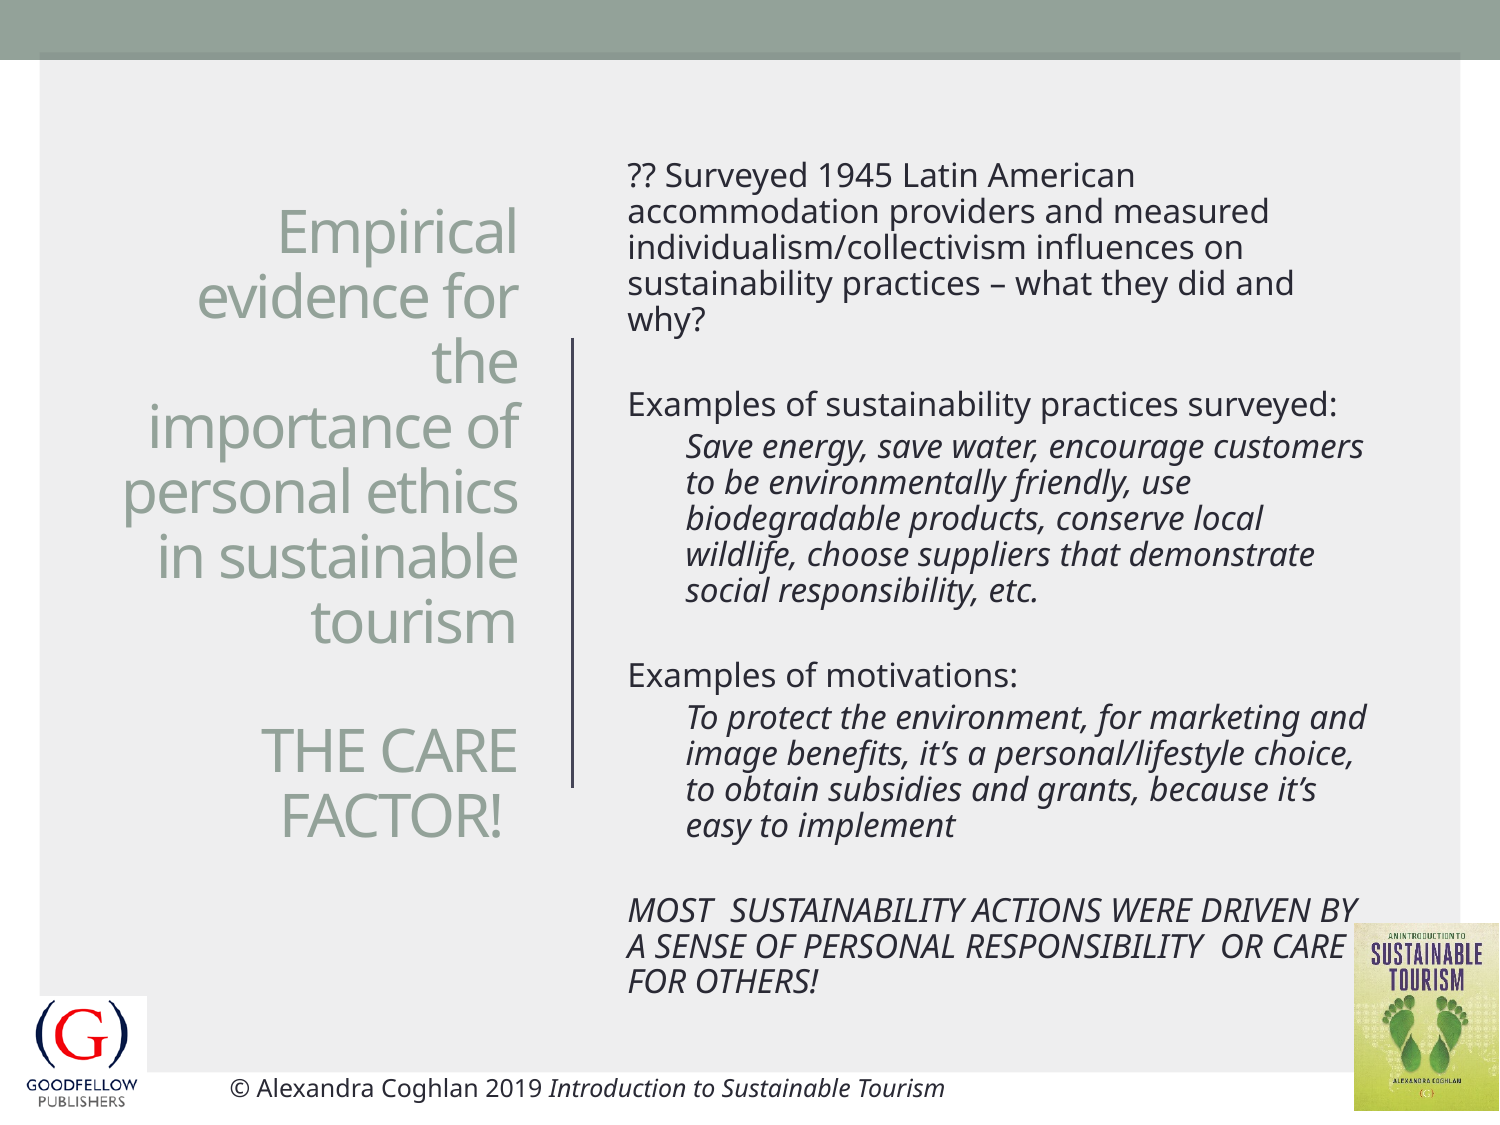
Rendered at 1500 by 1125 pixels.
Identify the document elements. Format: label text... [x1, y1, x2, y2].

text_box [37, 50, 1462, 1075]
picture [1354, 923, 1499, 1111]
title Empirical evidence for the importance of personal ethics in sustainable tourism THE CARE FACTOR! [103, 158, 533, 967]
picture [16, 996, 147, 1111]
list ?? Surveyed 1945 Latin American accommodation providers and measured individualism/collectivism influences on sustainability practices – what they did and why? Examples of sustainability practices surveyed: Save energy, save water, encourage customers to be environmentally friendly, use biodegradable products, conserve local wildlife, choose suppliers that demonstrate social responsibility, etc. Examples of motivations: To protect the environment, for marketing and image benefits, it’s a personal/lifestyle choice, to obtain subsidies and grants, because it’s easy to implement MOST SUSTAINABILITY ACTIONS WERE DRIVEN BY A SENSE OF PERSONAL RESPONSIBILITY OR CARE FOR OTHERS! [612, 101, 1397, 1059]
text_box © Alexandra Coghlan 2019 Introduction to Sustainable Tourism [214, 1064, 962, 1110]
